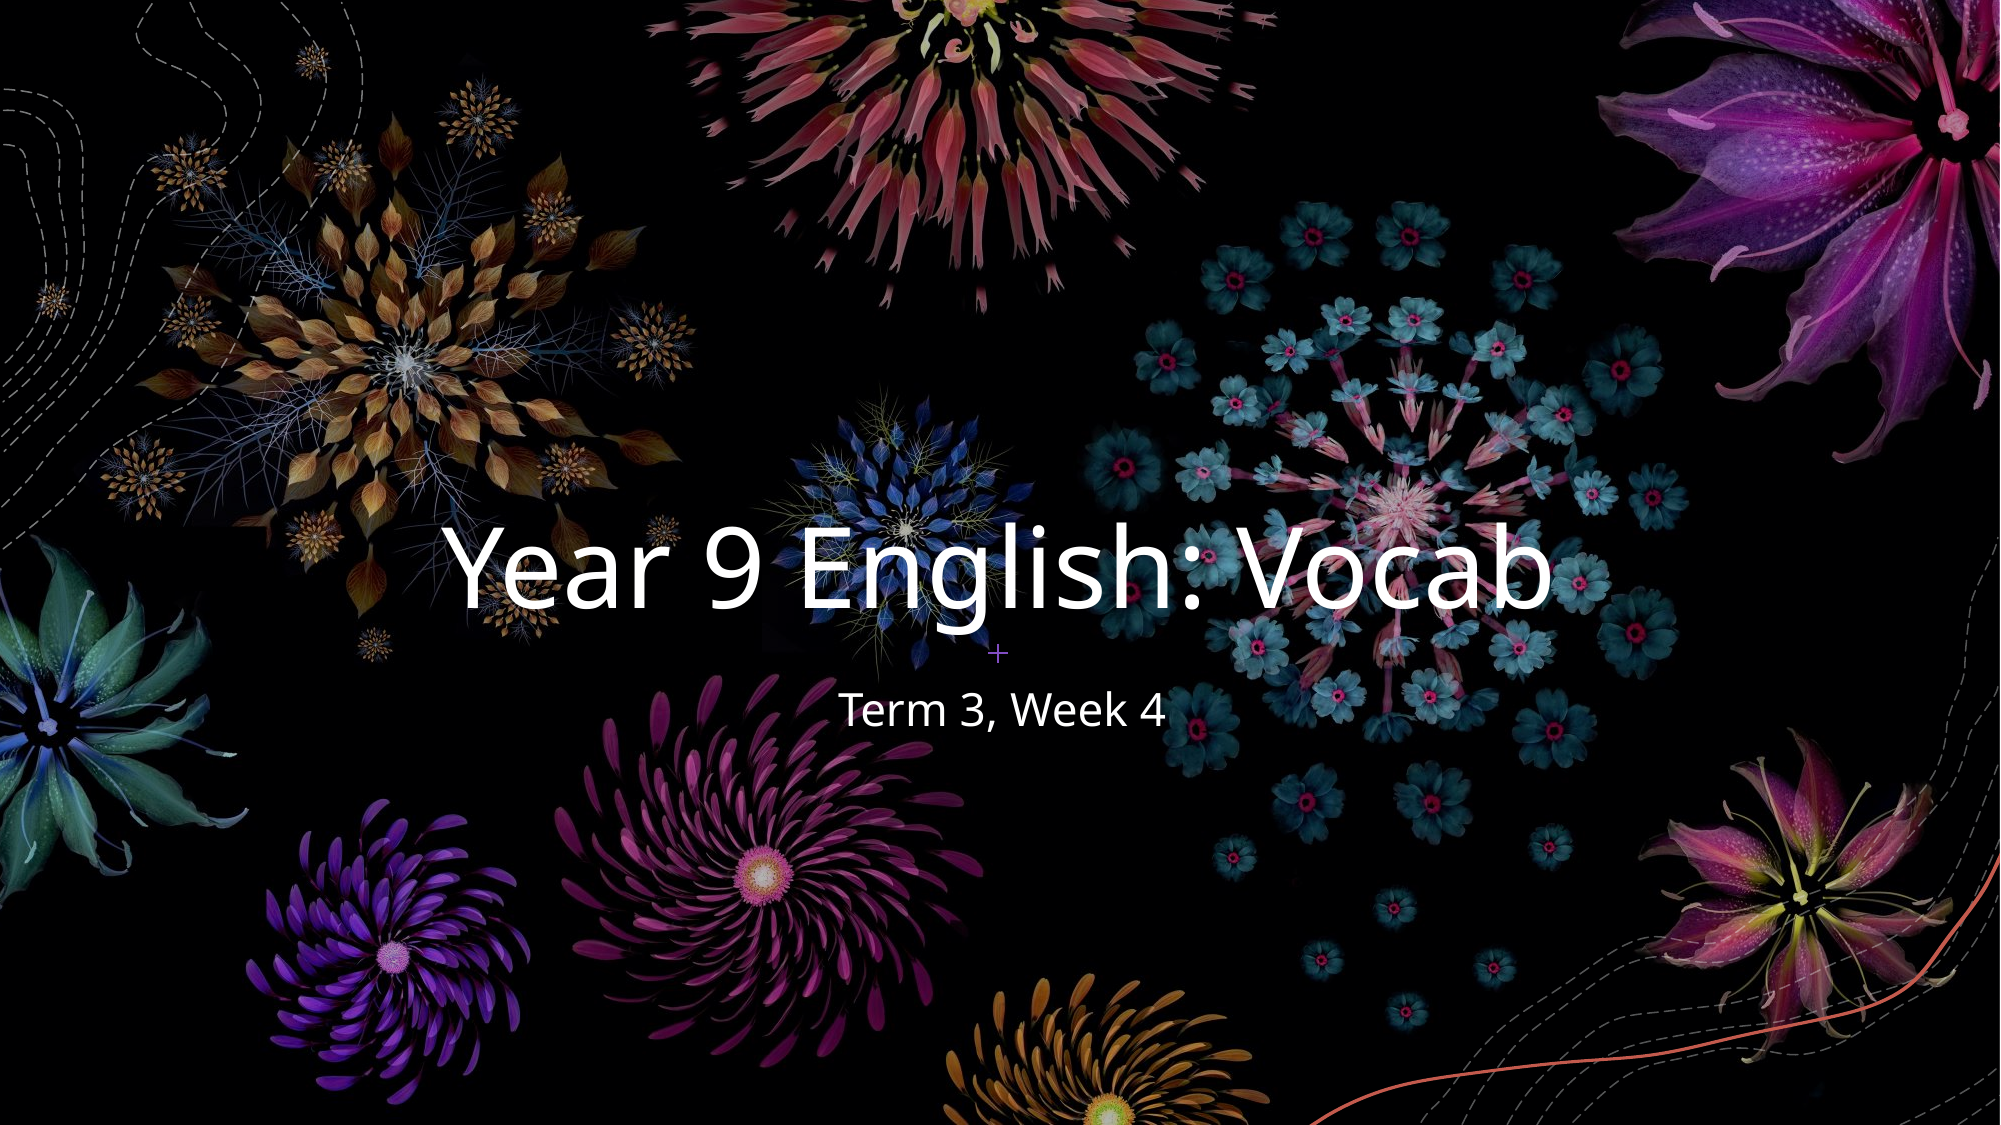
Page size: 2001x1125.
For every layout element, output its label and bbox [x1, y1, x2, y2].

picture [0, 0, 2000, 1125]
text_box [987, 643, 1008, 664]
text_box [1309, 537, 2000, 1125]
text_box [1, 2, 363, 549]
